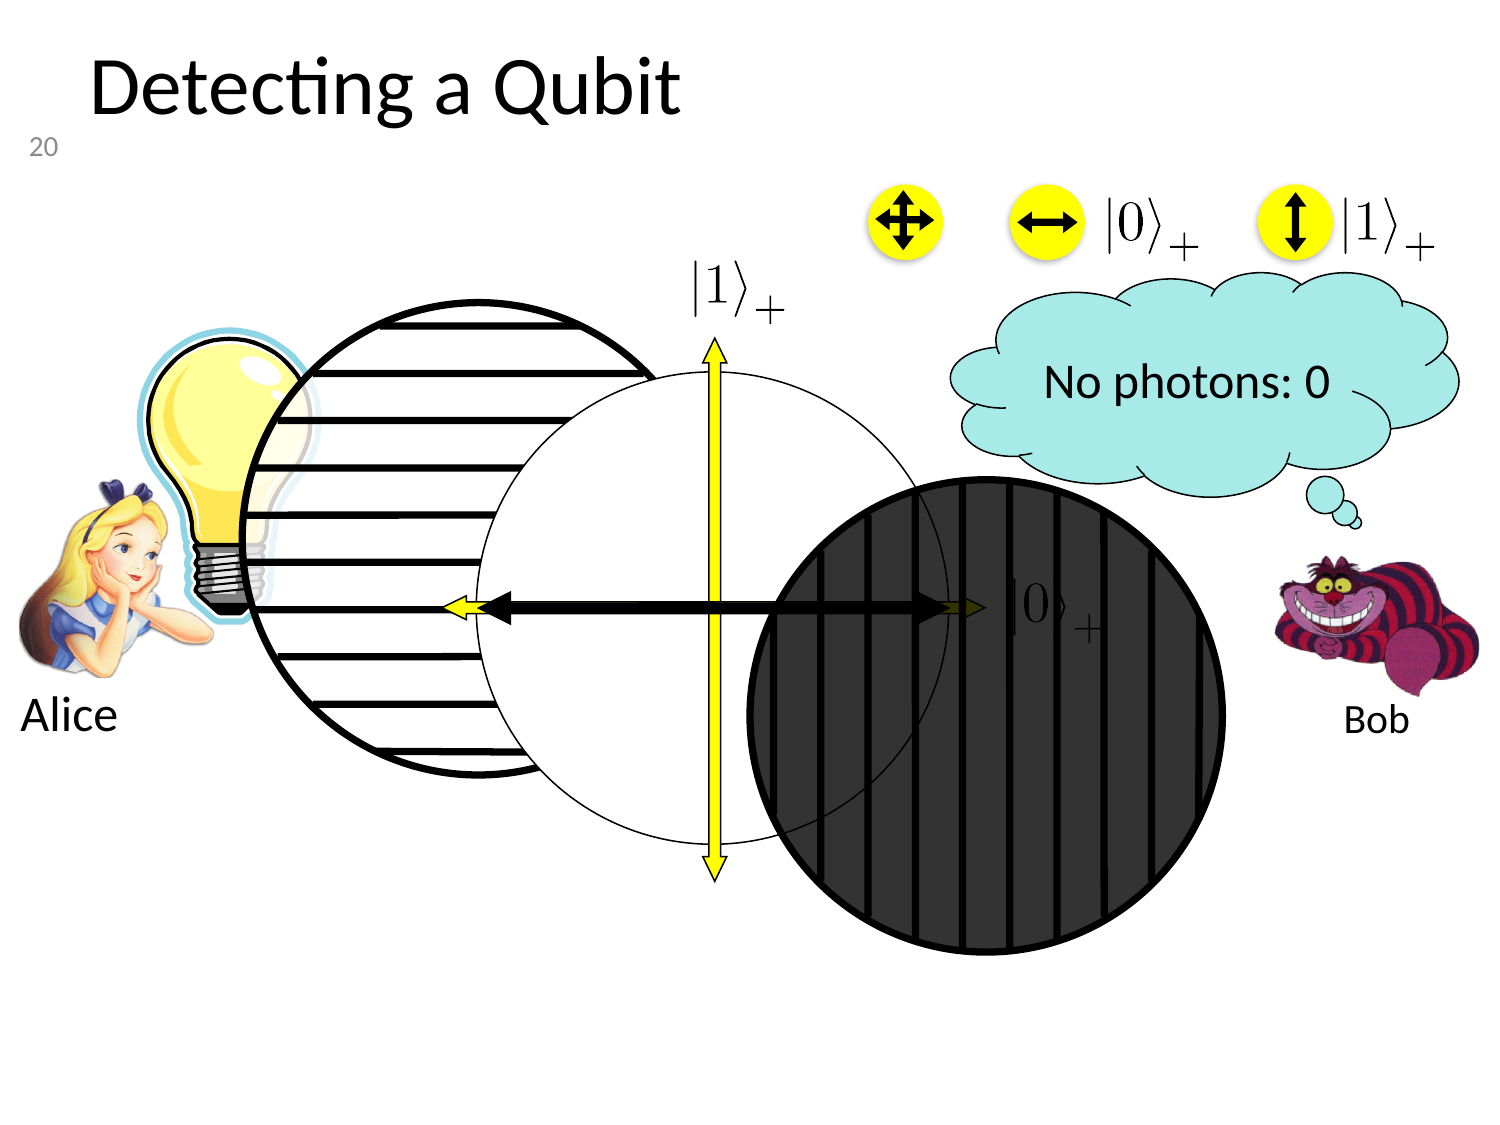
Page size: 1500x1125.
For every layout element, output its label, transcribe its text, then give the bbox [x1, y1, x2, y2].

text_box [1269, 550, 1481, 750]
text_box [749, 479, 1223, 953]
text_box [554, 784, 708, 845]
picture [690, 258, 786, 327]
text_box [721, 372, 910, 601]
picture [135, 326, 241, 479]
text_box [5, 479, 270, 764]
text_box [702, 614, 727, 882]
text_box [719, 601, 744, 607]
text_box [719, 346, 727, 601]
title Detecting a Qubit [74, 23, 1317, 176]
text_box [241, 302, 715, 776]
text_box [721, 614, 744, 845]
text_box No photons: 0 [950, 272, 1460, 497]
picture [1104, 195, 1200, 264]
text_box No photons: 0 [1306, 476, 1362, 529]
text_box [1009, 184, 1086, 261]
picture [1339, 196, 1436, 264]
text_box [1257, 184, 1334, 261]
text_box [867, 184, 944, 261]
text_box [719, 609, 744, 614]
